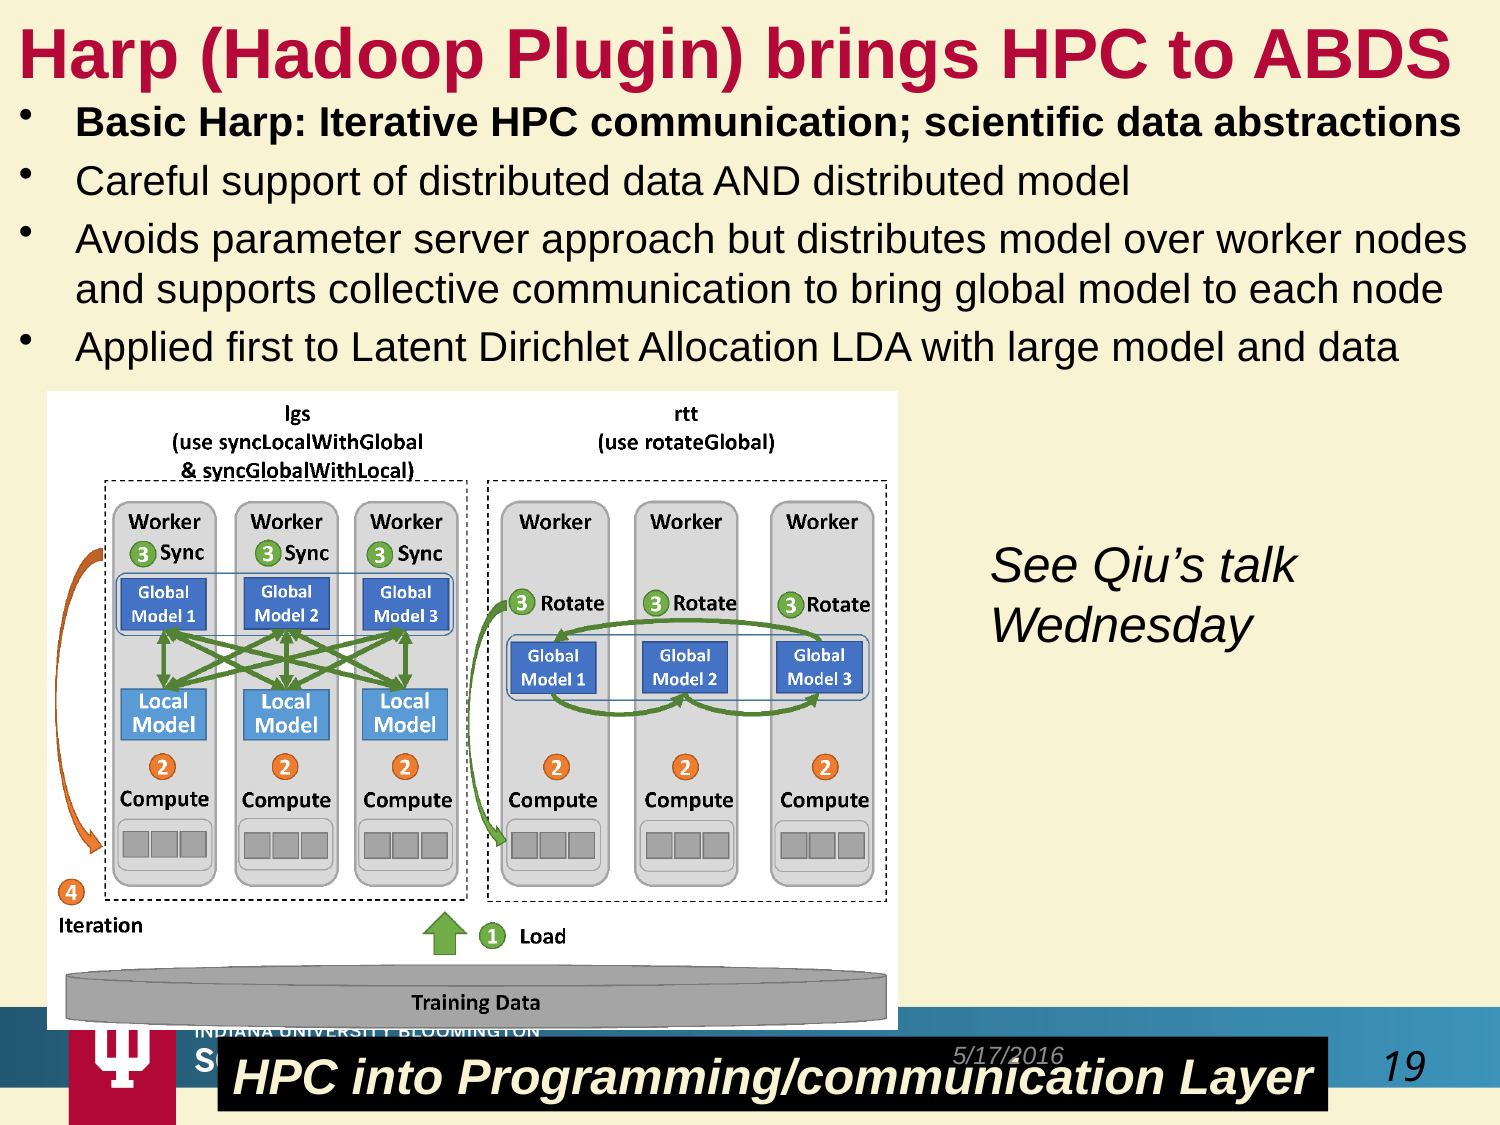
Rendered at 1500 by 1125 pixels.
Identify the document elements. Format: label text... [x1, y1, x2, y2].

slide_number 19 [1365, 1032, 1474, 1081]
text_box See Qiu’s talk Wednesday [975, 524, 1388, 660]
title Harp (Hadoop Plugin) brings HPC to ABDS [0, 0, 1474, 125]
list Basic Harp: Iterative HPC communication; scientific data abstractions Careful support of distributed data AND distributed model Avoids parameter server approach but distributes model over worker nodes and supports collective communication to bring global model to each node Applied first to Latent Dirichlet Allocation LDA with large model and data [3, 87, 1500, 400]
text_box HPC into Programming/communication Layer [217, 1036, 1329, 1112]
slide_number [937, 1024, 1275, 1085]
picture [0, 391, 1500, 1125]
